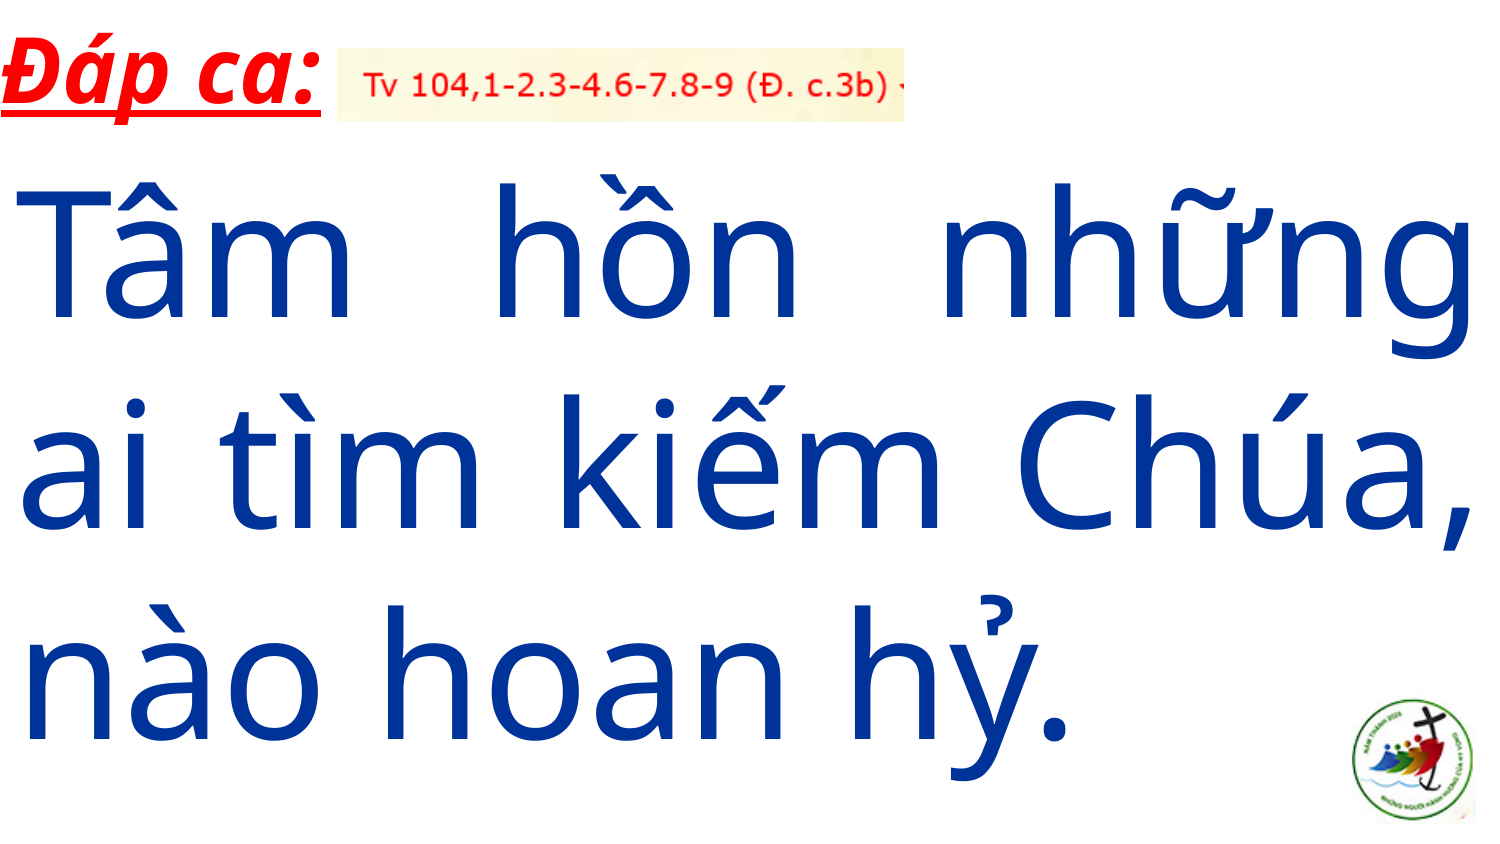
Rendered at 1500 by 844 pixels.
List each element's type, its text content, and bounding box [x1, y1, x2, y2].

subtitle Tâm hồn những ai tìm kiếm Chúa, nào hoan hỷ. [0, 134, 1500, 844]
text_box Đáp ca: [0, 4, 336, 129]
picture [0, 0, 1500, 134]
